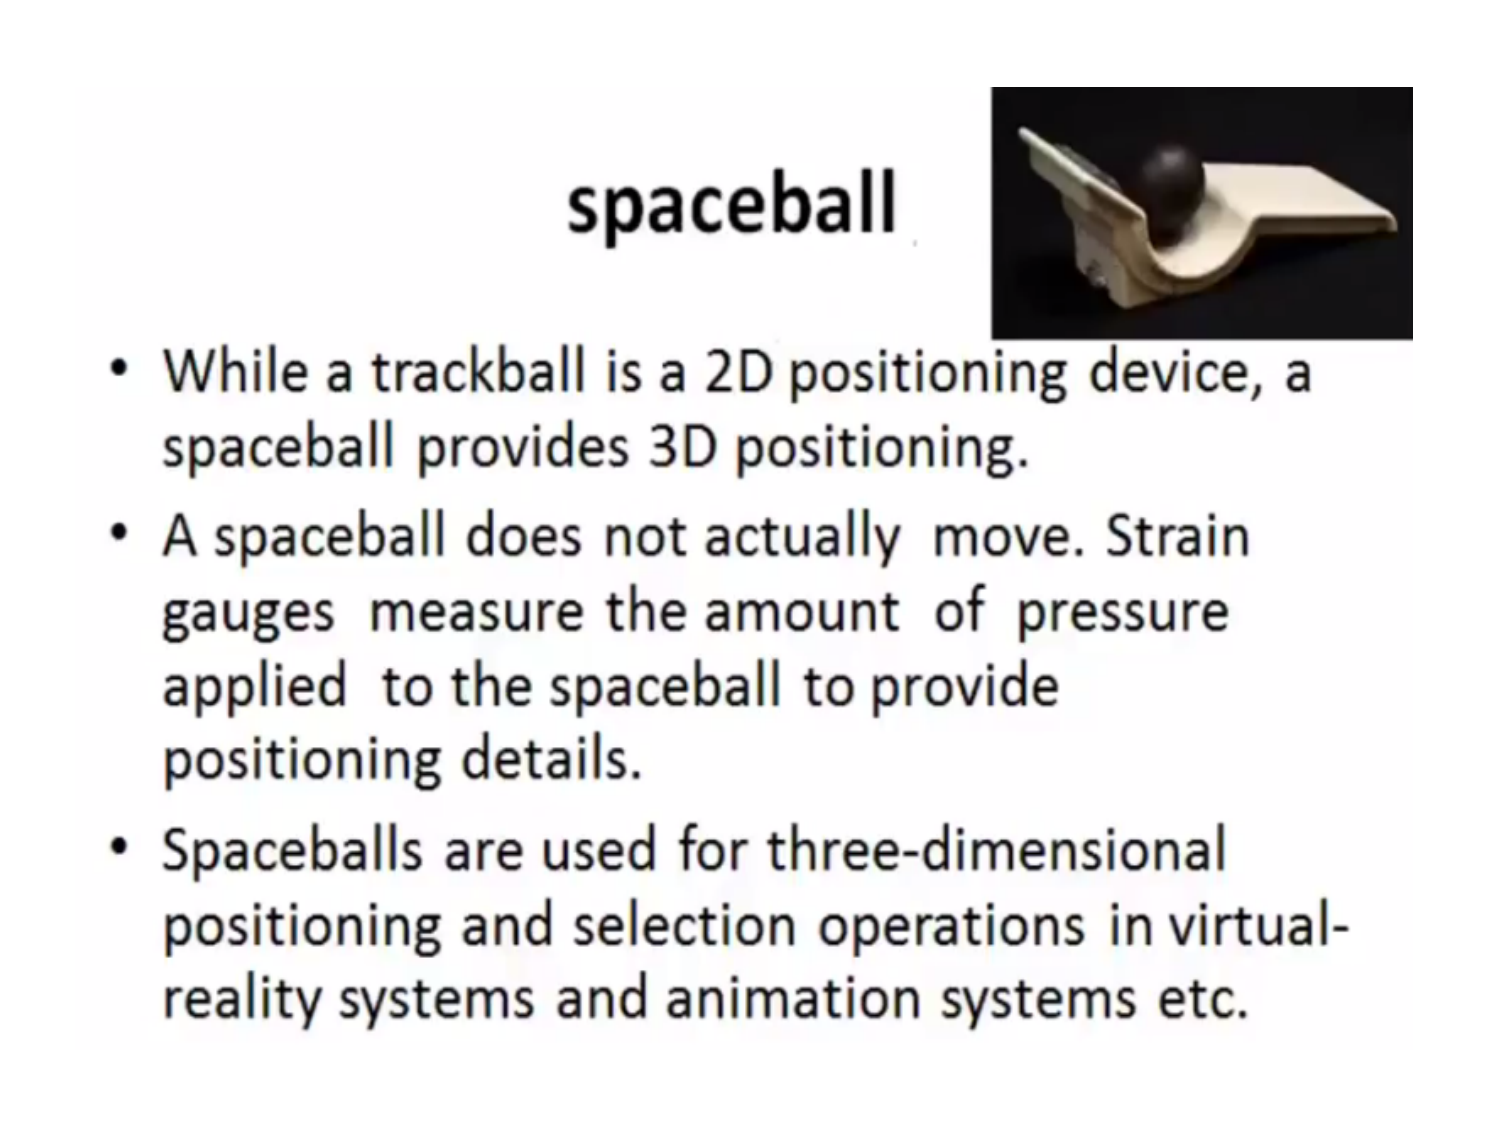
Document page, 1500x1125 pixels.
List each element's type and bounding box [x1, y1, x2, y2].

list [74, 87, 1413, 1051]
